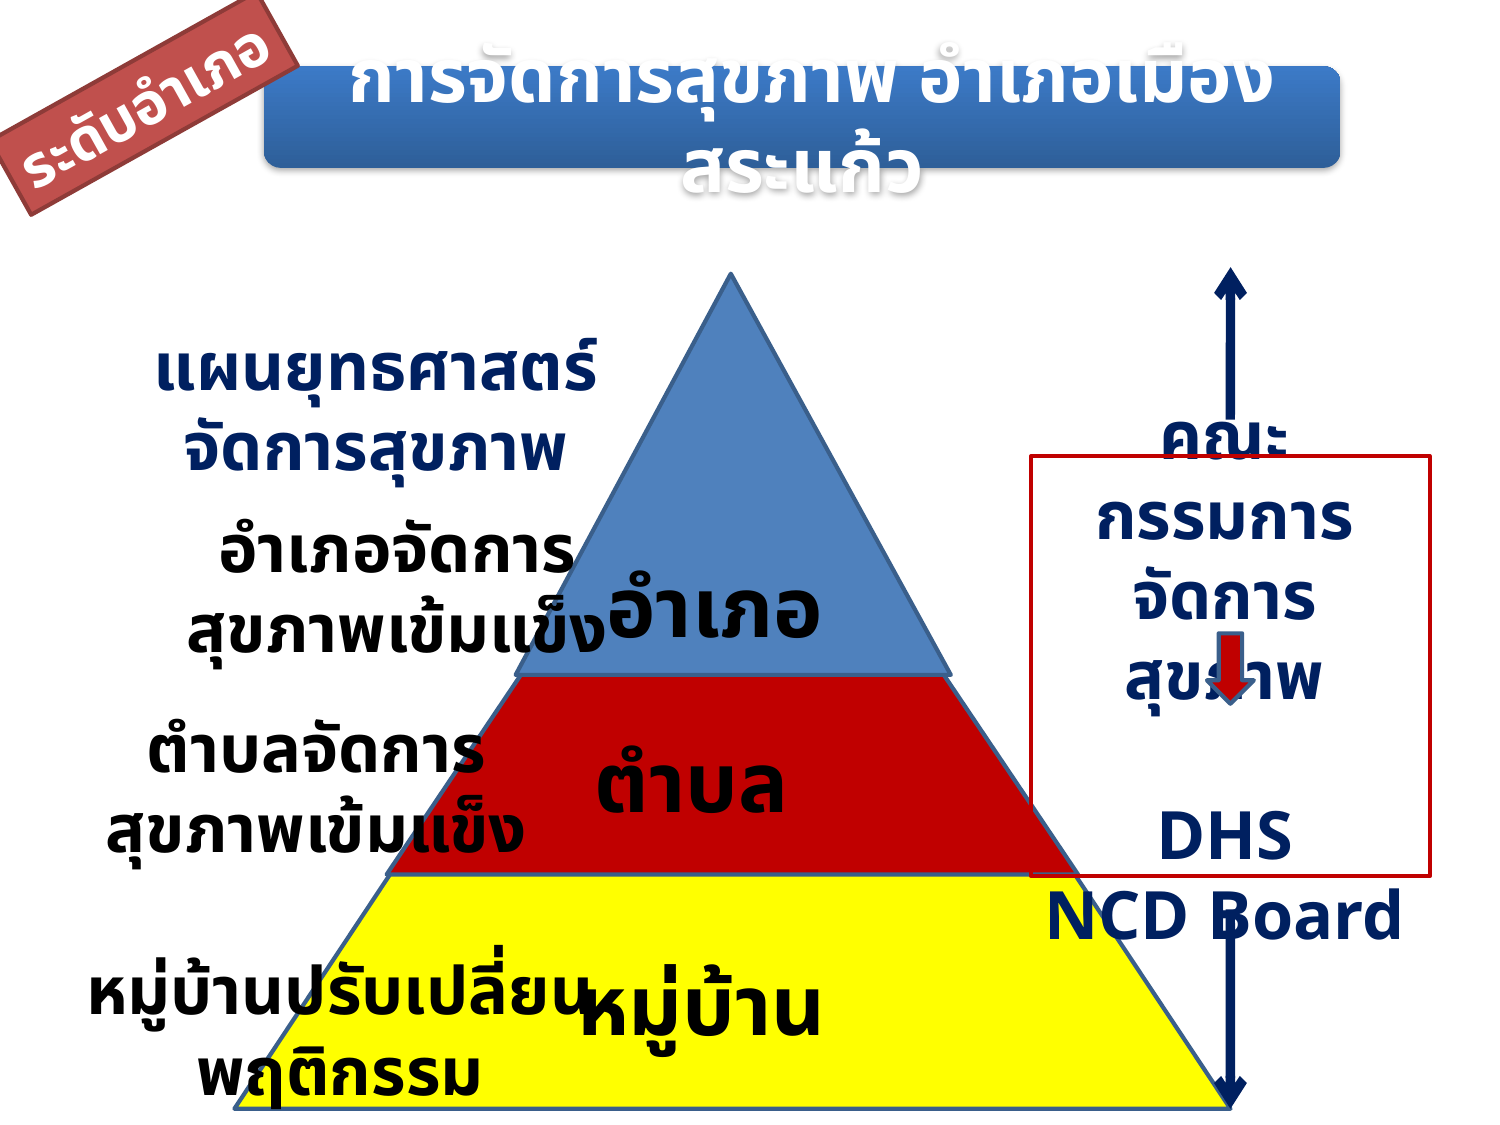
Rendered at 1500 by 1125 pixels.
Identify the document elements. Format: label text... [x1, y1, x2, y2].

text_box [343, 877, 1226, 1111]
text_box [384, 677, 1017, 877]
text_box อำเภอ [644, 546, 844, 662]
text_box [513, 271, 953, 677]
text_box การจัดการสุขภาพ อำเภอเมืองสระแก้ว [263, 66, 1341, 168]
text_box แผนยุทธศาสตร์จัดการสุขภาพ [134, 343, 618, 465]
text_box คณะกรรมการจัดการสุขภาพ DHS NCD Board [1017, 501, 1432, 924]
text_box [1205, 631, 1256, 706]
text_box ระดับอำเภอ [0, 0, 300, 217]
text_box หมู่บ้าน [610, 944, 868, 1060]
text_box หมู่บ้านปรับเปลี่ยนพฤติกรรม [70, 940, 610, 1116]
text_box ตำบลจัดการสุขภาพเข้มแข็ง [70, 698, 563, 874]
text_box อำเภอจัดการสุขภาพเข้มแข็ง [151, 498, 644, 673]
text_box ตำบล [574, 722, 809, 837]
text_box [1029, 454, 1432, 878]
